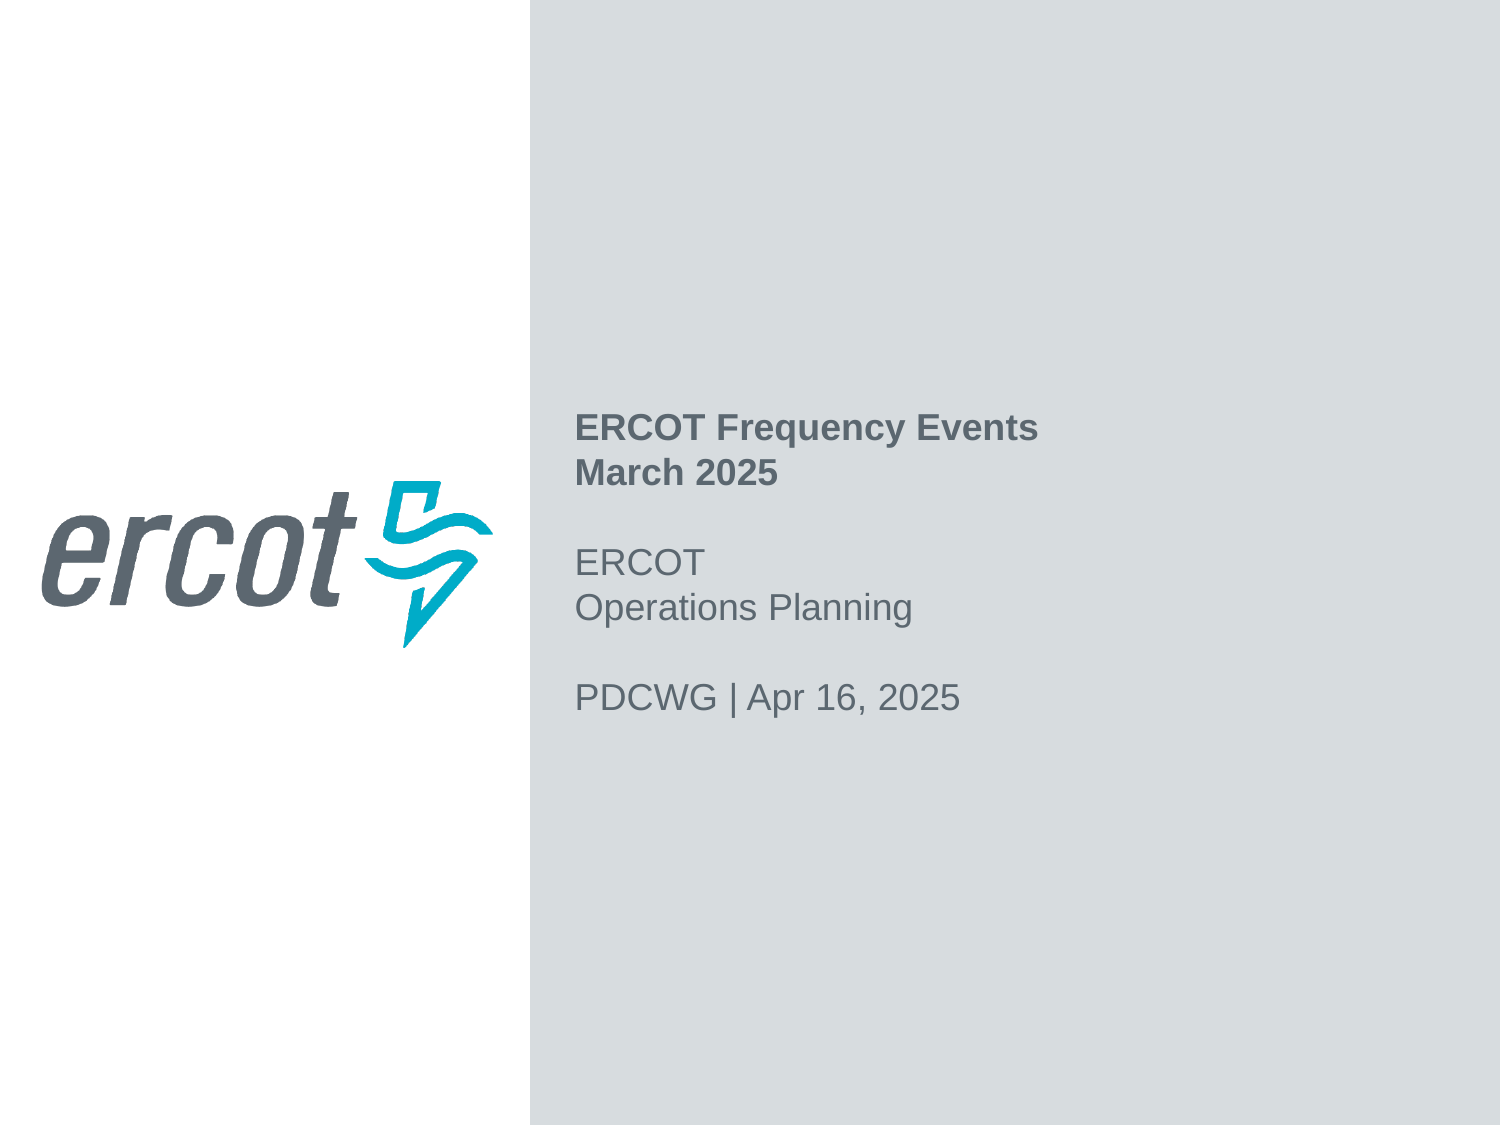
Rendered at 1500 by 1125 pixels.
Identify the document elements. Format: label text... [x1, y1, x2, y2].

text_box ERCOT Frequency Events March 2025 ERCOT Operations Planning PDCWG | Apr 16, 2025 [559, 395, 1486, 726]
picture [32, 471, 501, 654]
